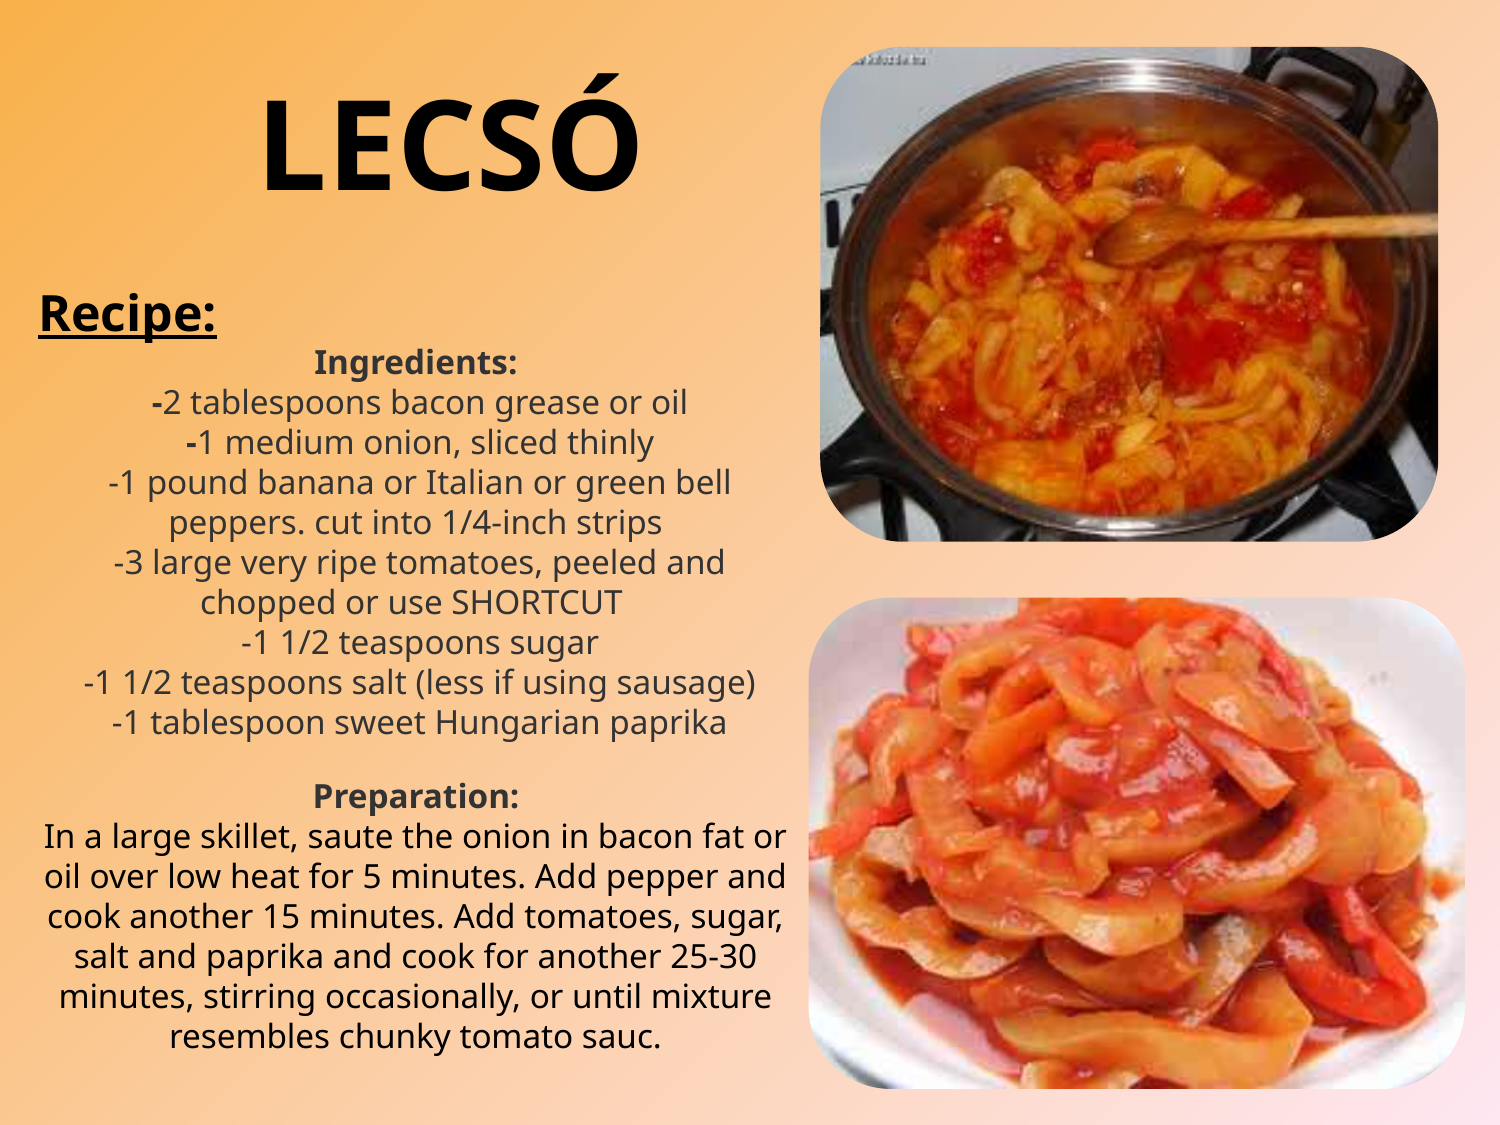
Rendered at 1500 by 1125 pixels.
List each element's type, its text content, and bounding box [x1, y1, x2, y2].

picture [820, 46, 1439, 542]
text_box Recipe: Ingredients: -2 tablespoons bacon grease or oil -1 medium onion, sliced thinly -1 pound banana or Italian or green bell peppers. cut into 1/4-inch strips -3 large very ripe tomatoes, peeled and chopped or use SHORTCUT -1 1/2 teaspoons sugar -1 1/2 teaspoons salt (less if using sausage) -1 tablespoon sweet Hungarian paprika Preparation: In a large skillet, saute the onion in bacon fat or oil over low heat for 5 minutes. Add pepper and cook another 15 minutes. Add tomatoes, sugar, salt and paprika and cook for another 25-30 minutes, stirring occasionally, or until mixture resembles chunky tomato sauc. [23, 274, 809, 1063]
text_box LECSÓ [164, 58, 739, 224]
picture [808, 597, 1466, 1090]
